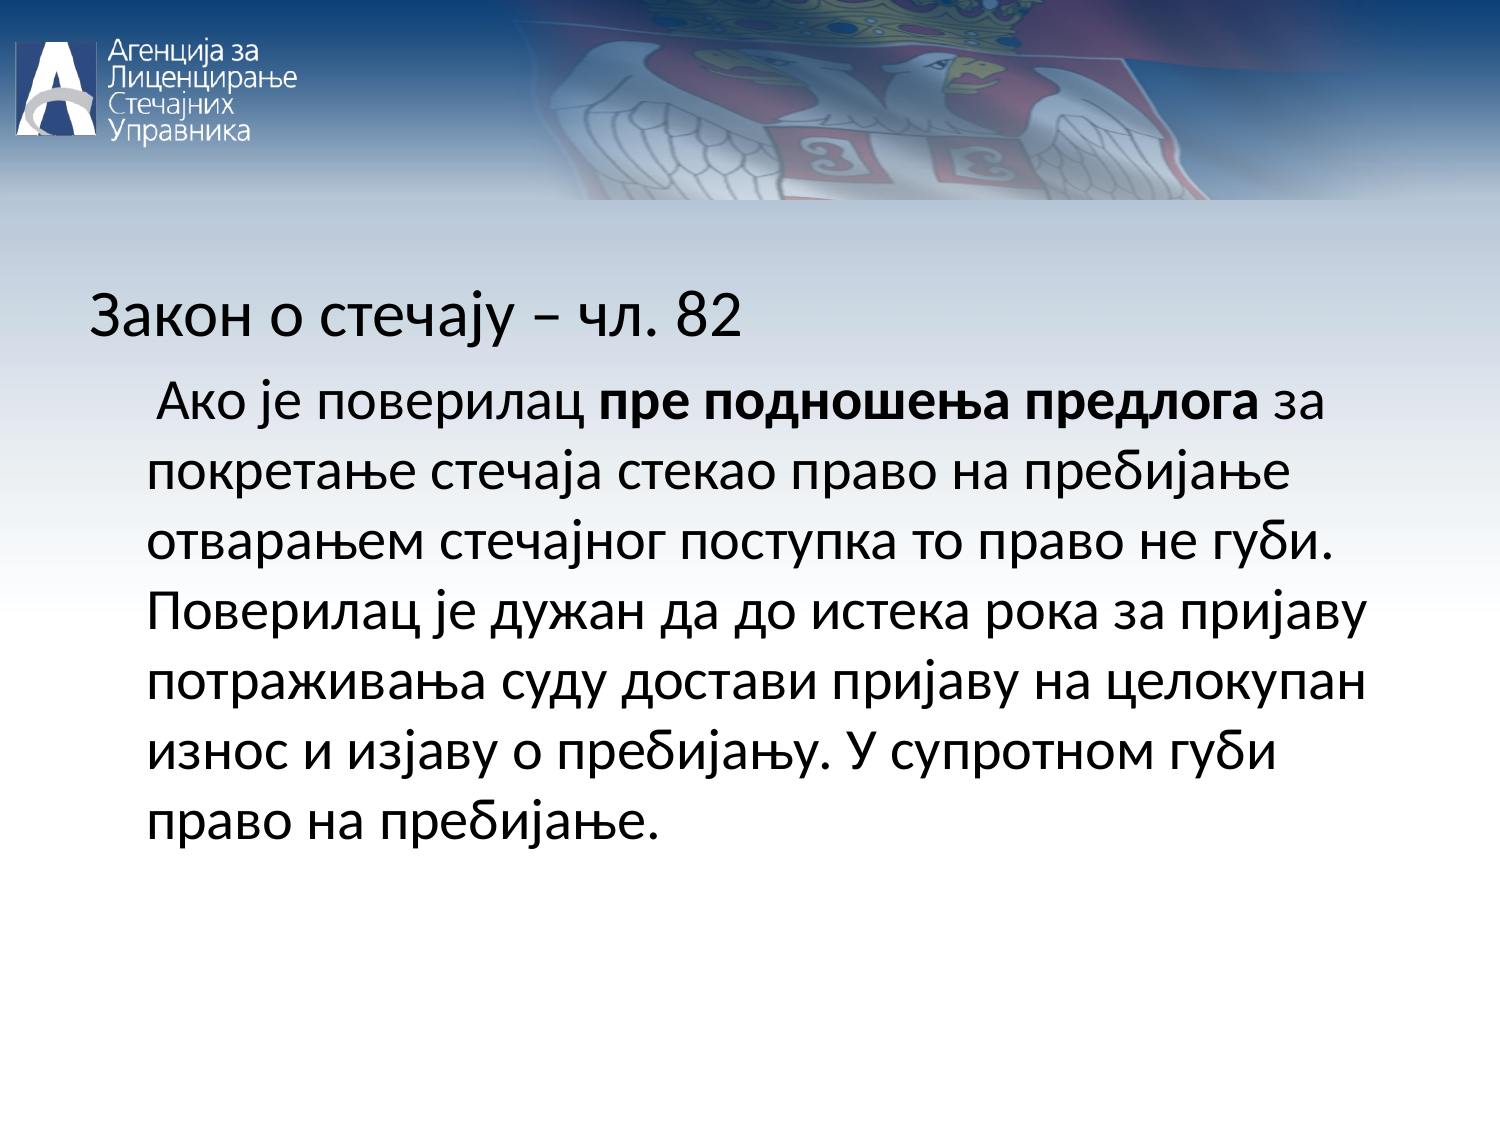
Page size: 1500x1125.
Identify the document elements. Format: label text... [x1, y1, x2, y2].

picture [0, 0, 1500, 1113]
list Закон о стечају – чл. 82 Ако је поверилац пре подношења предлога за покретање стечаја стекао право на пребијање отварањем стечајног поступка то право не губи. Поверилац је дужан да до истека рока за пријаву потраживања суду достави пријаву на целокупан износ и изјаву о пребијању. У супротном губи право на пребијање. [75, 262, 1425, 1005]
